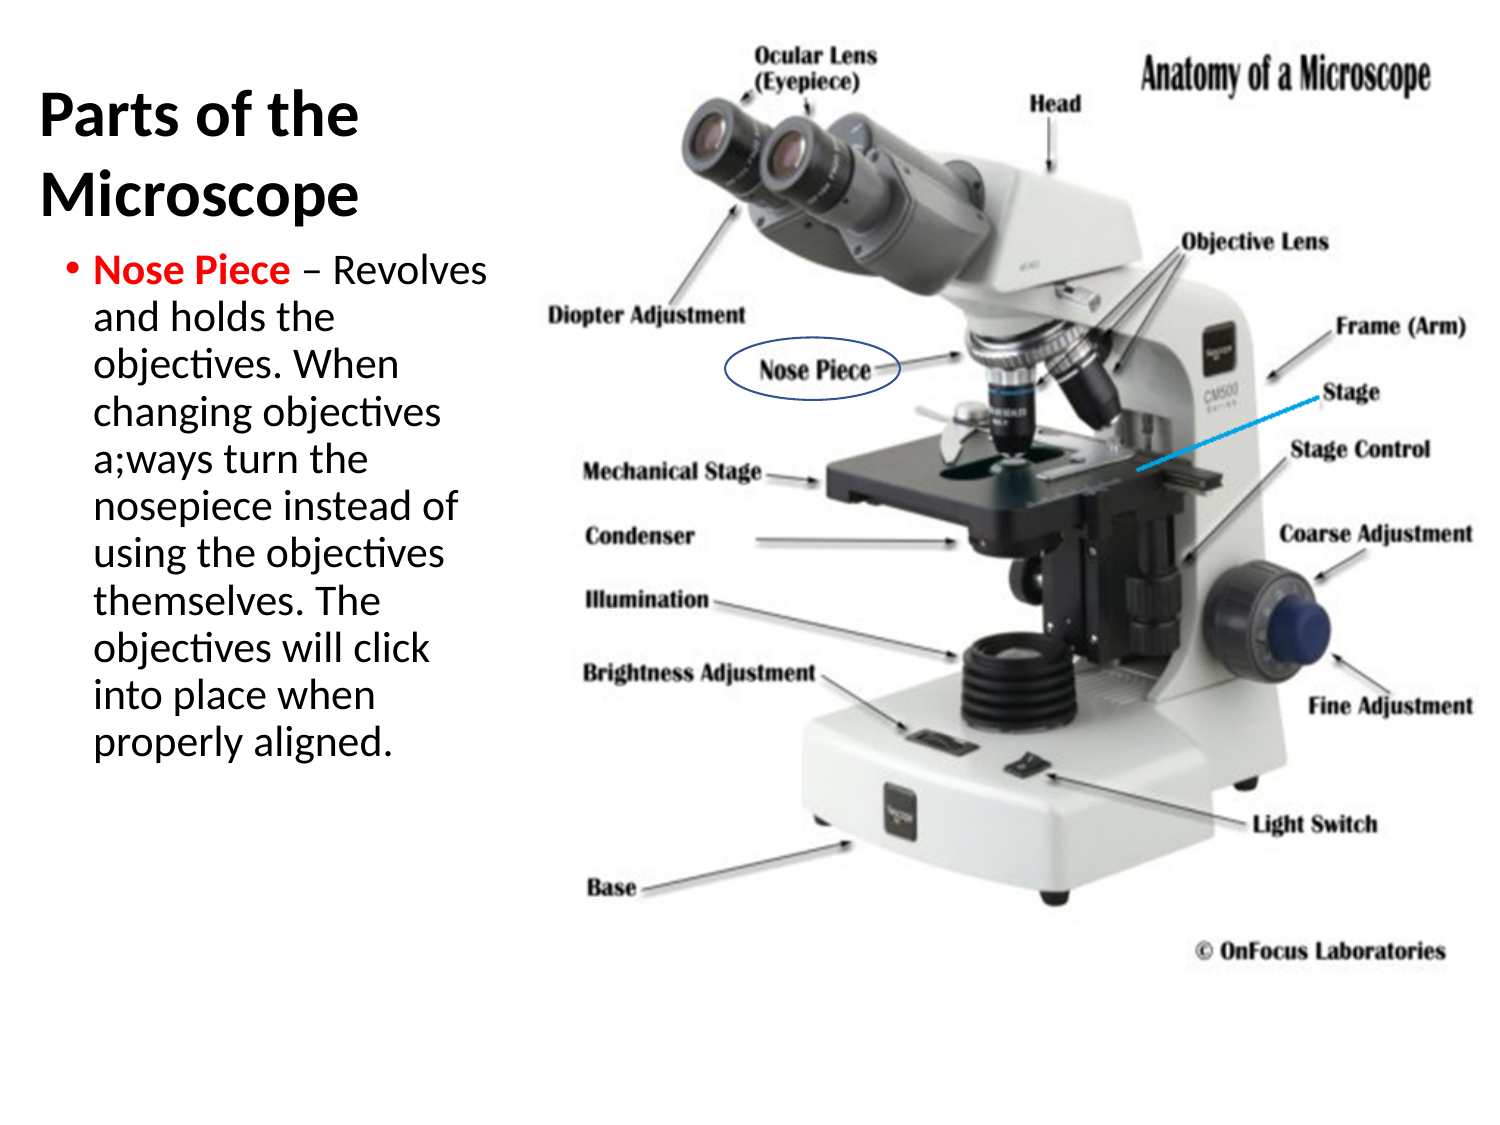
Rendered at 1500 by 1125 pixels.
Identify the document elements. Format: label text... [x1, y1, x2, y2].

text_box Parts of the Microscope [24, 62, 525, 238]
text_box Nose Piece – Revolves and holds the objectives. When changing objectives a;ways turn the nosepiece instead of using the objectives themselves. The objectives will click into place when properly aligned. [50, 239, 525, 1100]
picture [525, 6, 1486, 1000]
